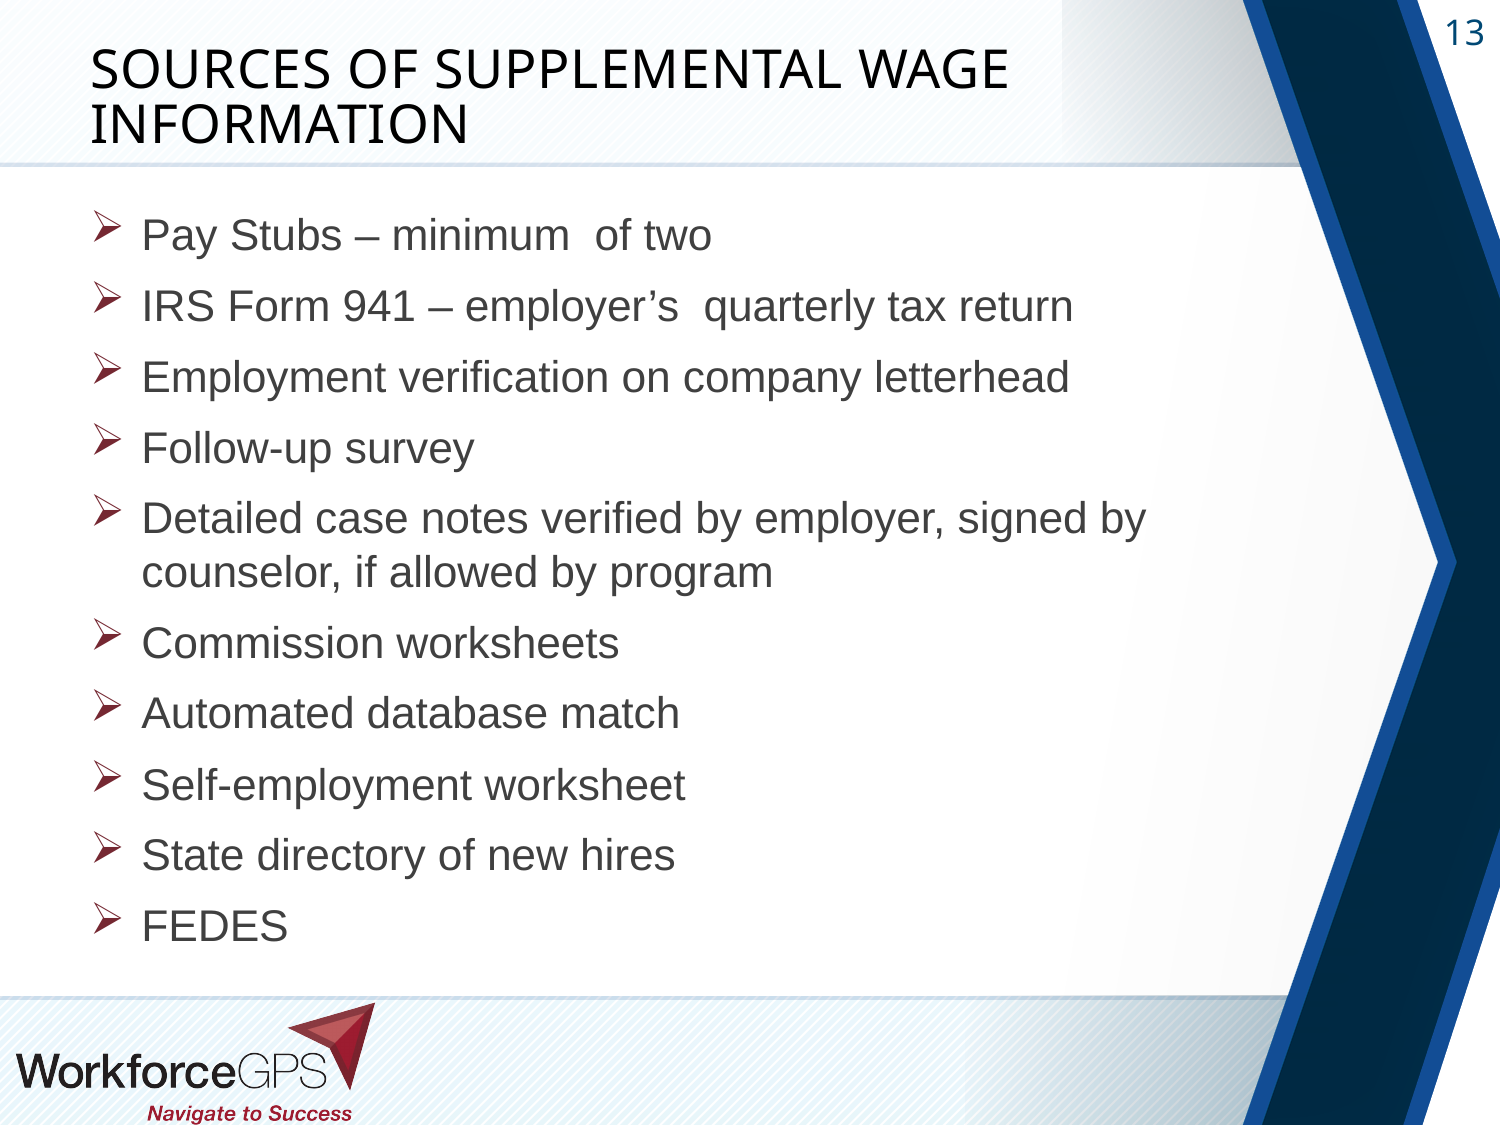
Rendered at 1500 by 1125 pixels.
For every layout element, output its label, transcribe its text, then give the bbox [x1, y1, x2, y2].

picture [12, 1001, 379, 1125]
title Sources of Supplemental Wage Information [75, 35, 1209, 163]
picture [1230, 0, 1500, 1125]
list Pay Stubs – minimum of two IRS Form 941 – employer’s quarterly tax return Employment verification on company letterhead Follow-up survey Detailed case notes verified by employer, signed by counselor, if allowed by program Commission worksheets Automated database match Self-employment worksheet State directory of new hires FEDES [75, 198, 1319, 962]
